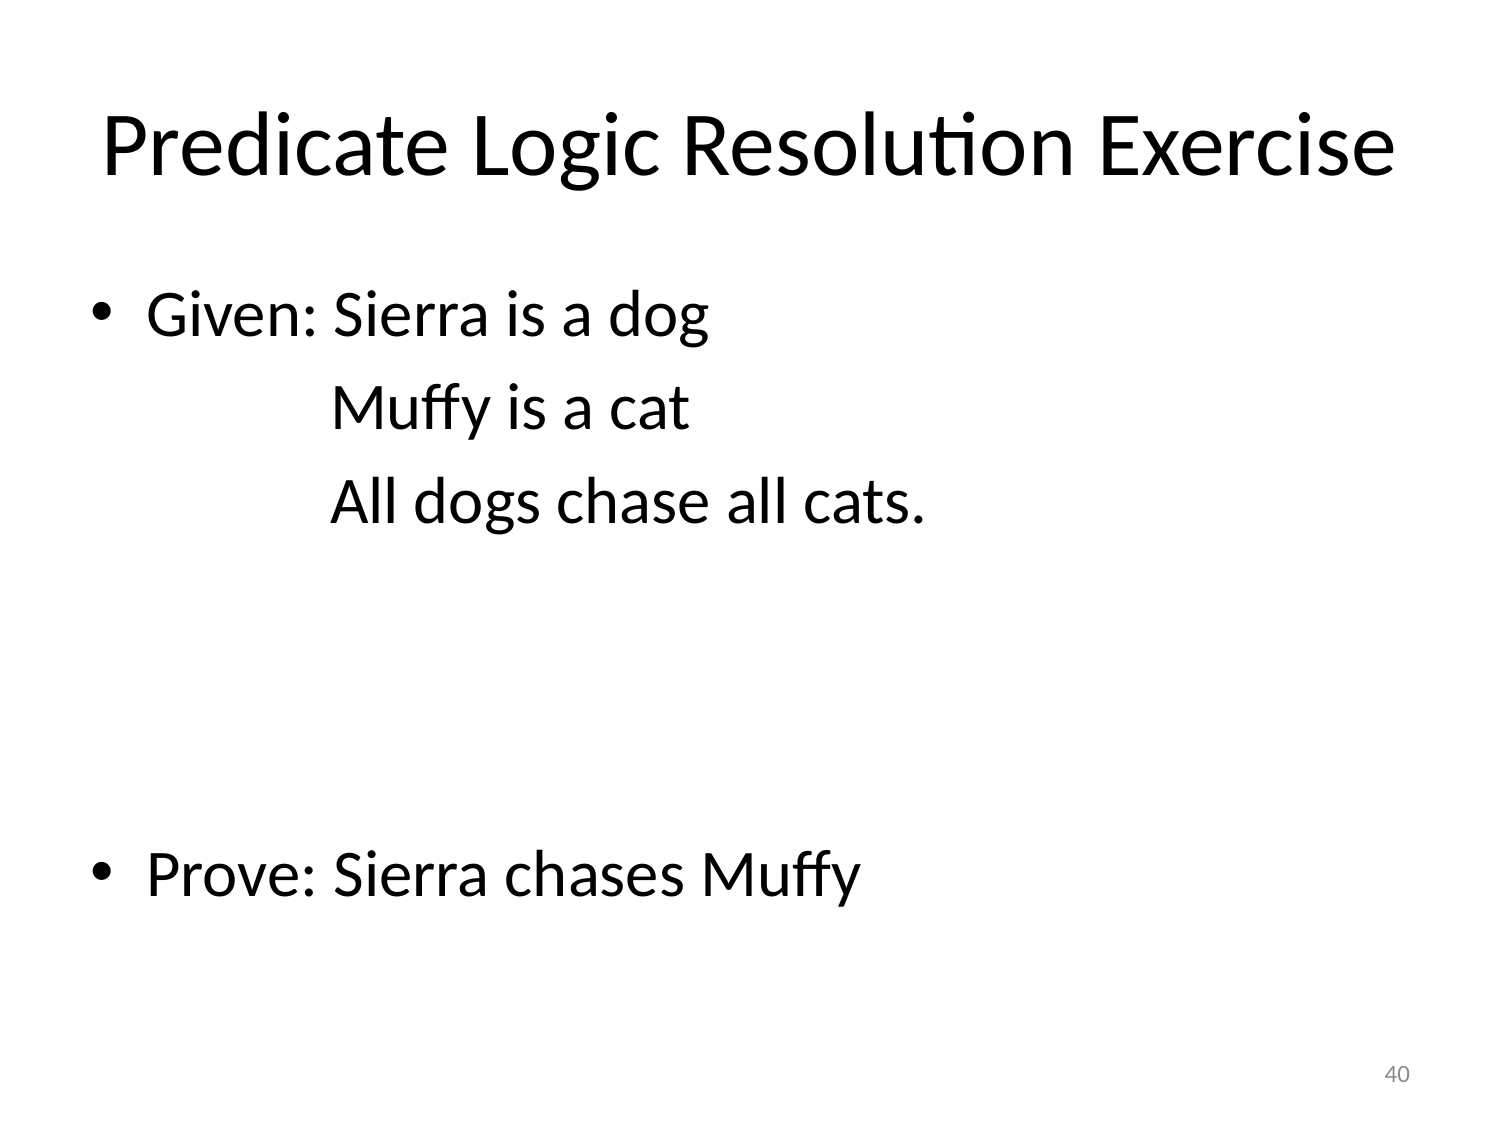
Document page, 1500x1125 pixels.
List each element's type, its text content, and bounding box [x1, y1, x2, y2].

title Predicate Logic Resolution Exercise [75, 45, 1425, 233]
slide_number 40 [1074, 1042, 1425, 1103]
list Given: Sierra is a dog Muffy is a cat All dogs chase all cats. Prove: Sierra chases Muffy [75, 262, 1425, 1005]
